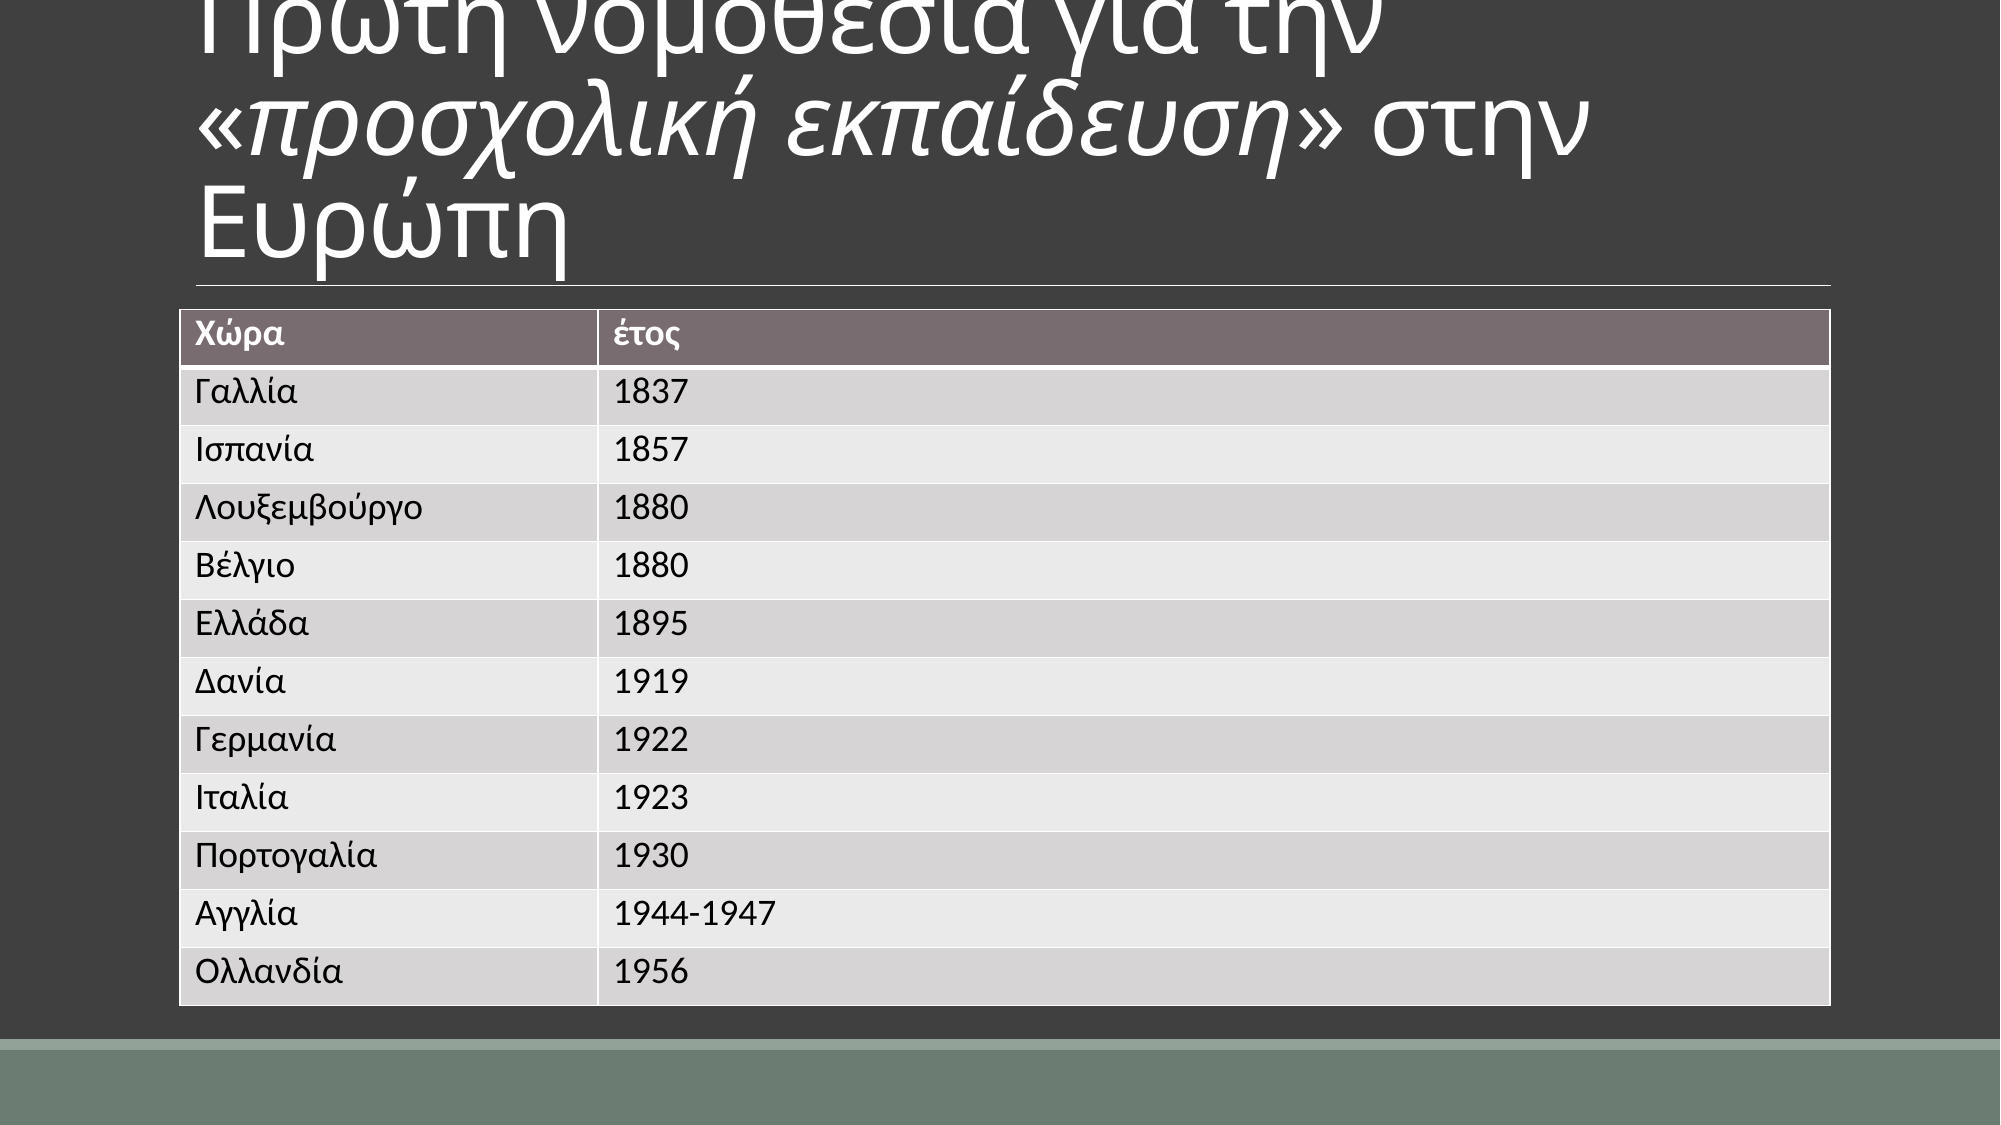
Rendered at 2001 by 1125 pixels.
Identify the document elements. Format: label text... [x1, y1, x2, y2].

table_cell Βέλγιο [181, 542, 597, 599]
table_cell Γερμανία [181, 716, 597, 773]
table_cell 1919 [599, 658, 1829, 715]
table_cell Γαλλία [181, 370, 597, 425]
table_cell Ελλάδα [181, 600, 597, 657]
table_header Χώρα [181, 310, 597, 365]
table_cell Ισπανία [181, 426, 597, 483]
table_cell Αγγλία [181, 890, 597, 947]
table_cell Λουξεμβούργο [181, 484, 597, 541]
table_cell 1880 [599, 484, 1829, 541]
table_cell 1922 [599, 716, 1829, 773]
table_cell 1880 [599, 542, 1829, 599]
table_cell 1923 [599, 774, 1829, 831]
table_cell Δανία [181, 658, 597, 715]
table_cell 1930 [599, 832, 1829, 889]
table_cell Ολλανδία [181, 948, 597, 1005]
table_header έτος [599, 310, 1829, 365]
table_cell Πορτογαλία [181, 832, 597, 889]
table_cell 1944-1947 [599, 890, 1829, 947]
table_cell 1895 [599, 600, 1829, 657]
table_cell 1837 [599, 370, 1829, 425]
table_cell 1857 [599, 426, 1829, 483]
table_cell Ιταλία [181, 774, 597, 831]
table_cell 1956 [599, 948, 1829, 1005]
title Πρώτη νομοθεσία για την «προσχολική εκπαίδευση» στην Ευρώπη [180, 47, 1830, 285]
